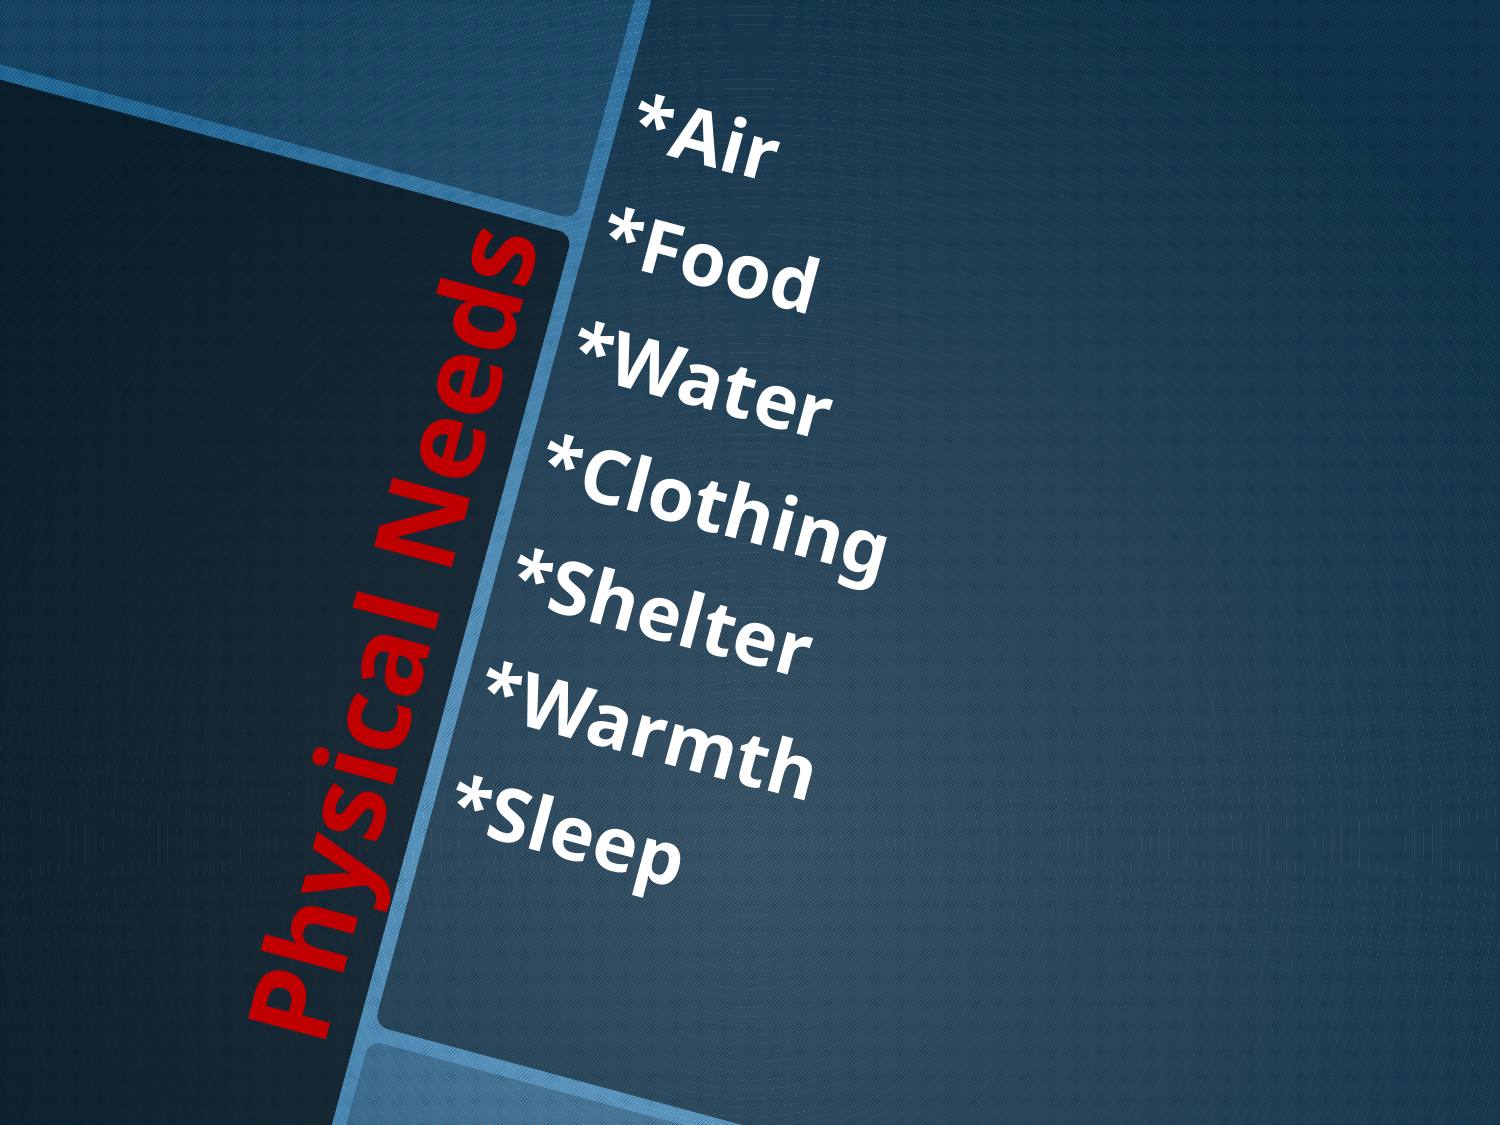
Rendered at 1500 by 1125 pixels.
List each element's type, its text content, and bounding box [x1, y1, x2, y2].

list *Air *Food *Water *Clothing *Shelter *Warmth *Sleep [386, 12, 1385, 1125]
title Physical Needs [187, 191, 574, 1117]
